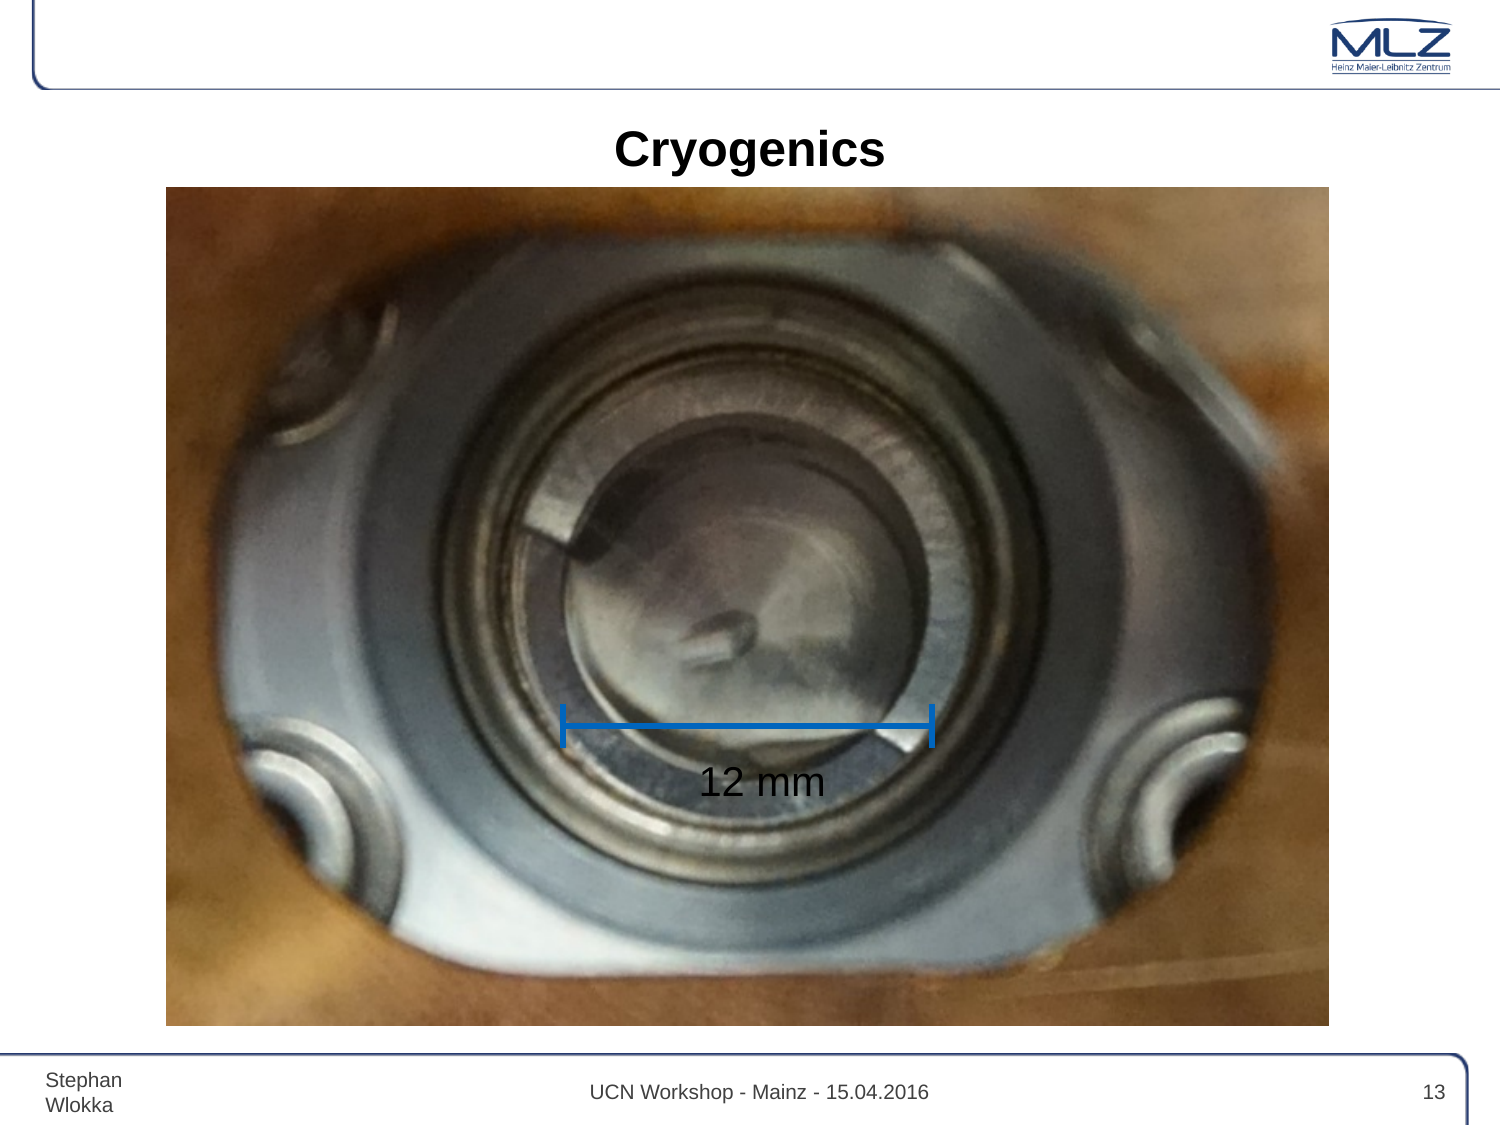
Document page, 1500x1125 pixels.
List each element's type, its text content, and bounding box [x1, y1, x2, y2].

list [165, 186, 1329, 1026]
slide_number 13 [1338, 1065, 1461, 1117]
picture [1328, 16, 1453, 75]
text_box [562, 703, 932, 814]
slide_number Stephan Wlokka [30, 1065, 180, 1117]
title Cryogenics [31, 109, 1469, 208]
footer UCN Workshop - Mainz - 15.04.2016 [189, 1065, 1329, 1117]
